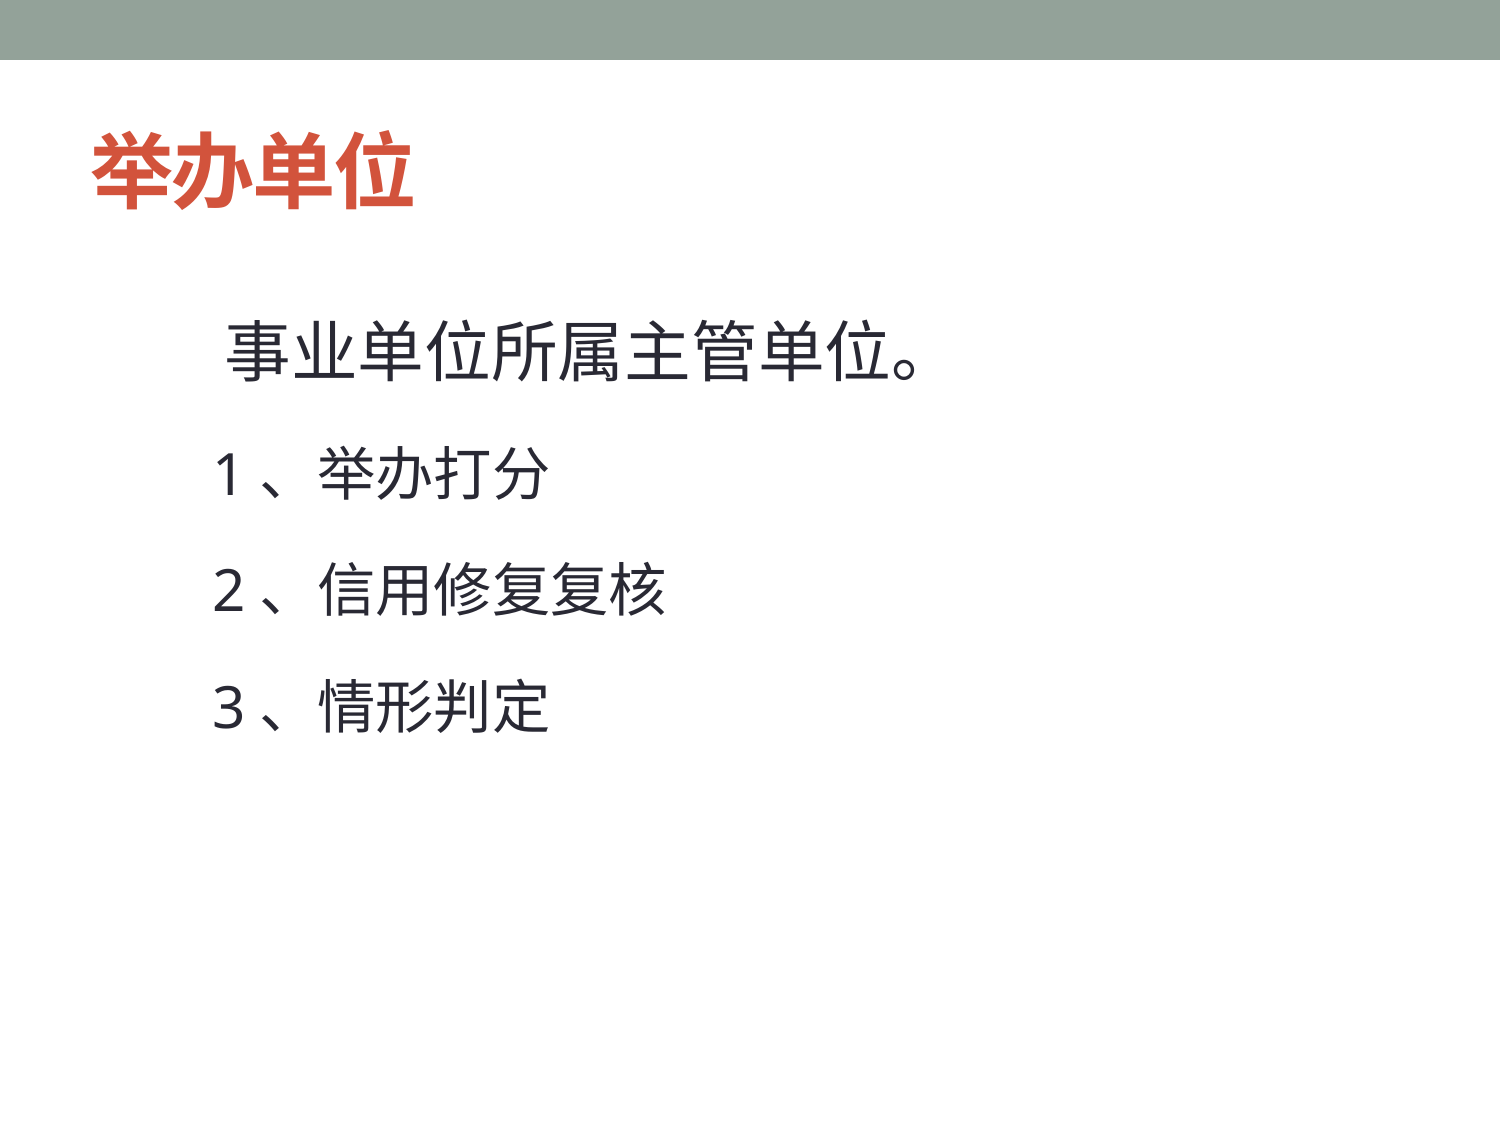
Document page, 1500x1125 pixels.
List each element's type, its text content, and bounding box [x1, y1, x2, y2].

title 举办单位 [75, 87, 1425, 250]
list 事业单位所属主管单位。 1、举办打分 2、信用修复复核 3、情形判定 [75, 262, 1425, 1063]
